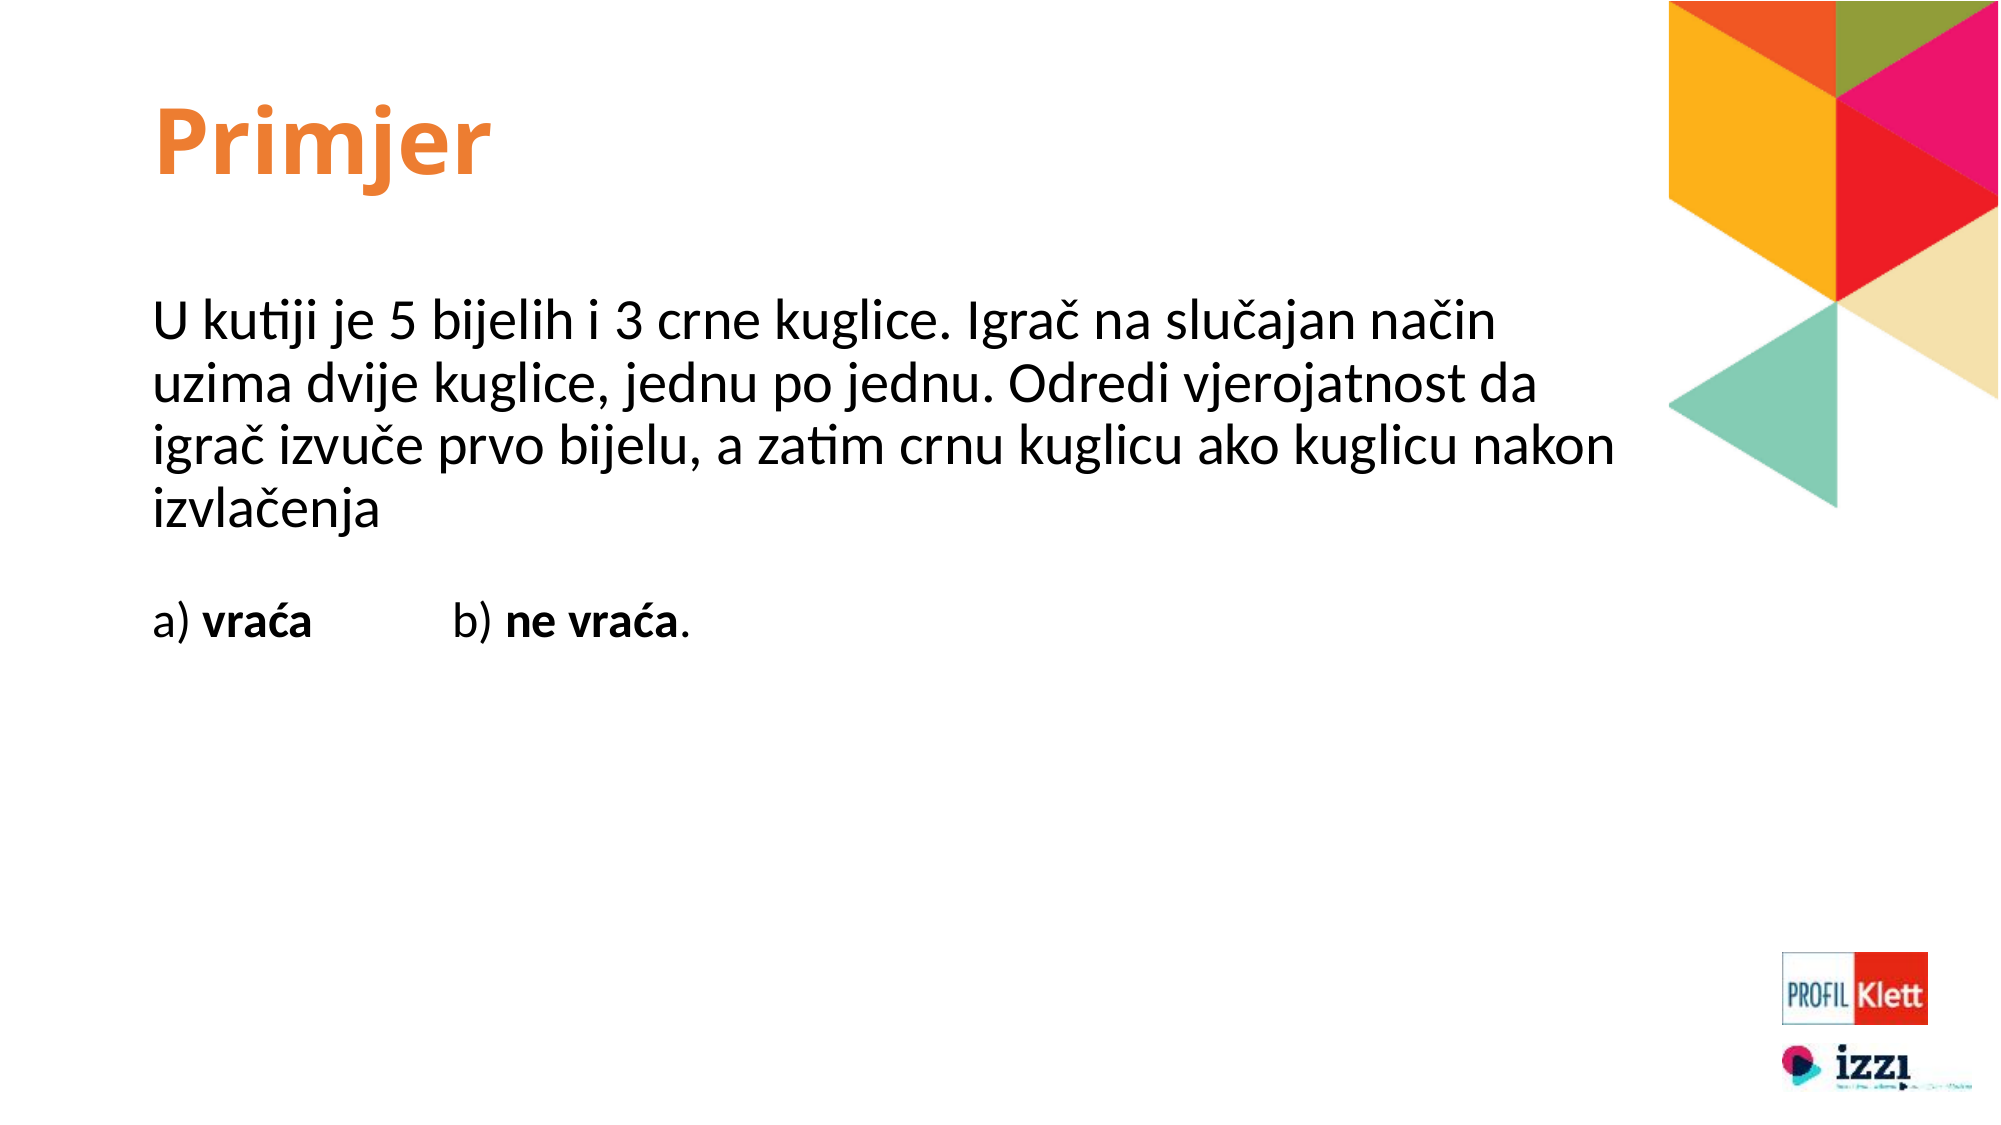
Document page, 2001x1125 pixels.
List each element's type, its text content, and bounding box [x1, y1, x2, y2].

list U kutiji je 5 bijelih i 3 crne kuglice. Igrač na slučajan način uzima dvije kuglice, jednu po jednu. Odredi vjerojatnost da igrač izvuče prvo bijelu, a zatim crnu kuglicu ako kuglicu nakon izvlačenja a) vraća b) ne vraća. [137, 281, 1639, 1014]
title Primjer [137, 59, 1863, 231]
picture [1782, 1043, 1972, 1092]
picture [1782, 952, 1928, 1025]
picture [1668, 1, 1999, 511]
